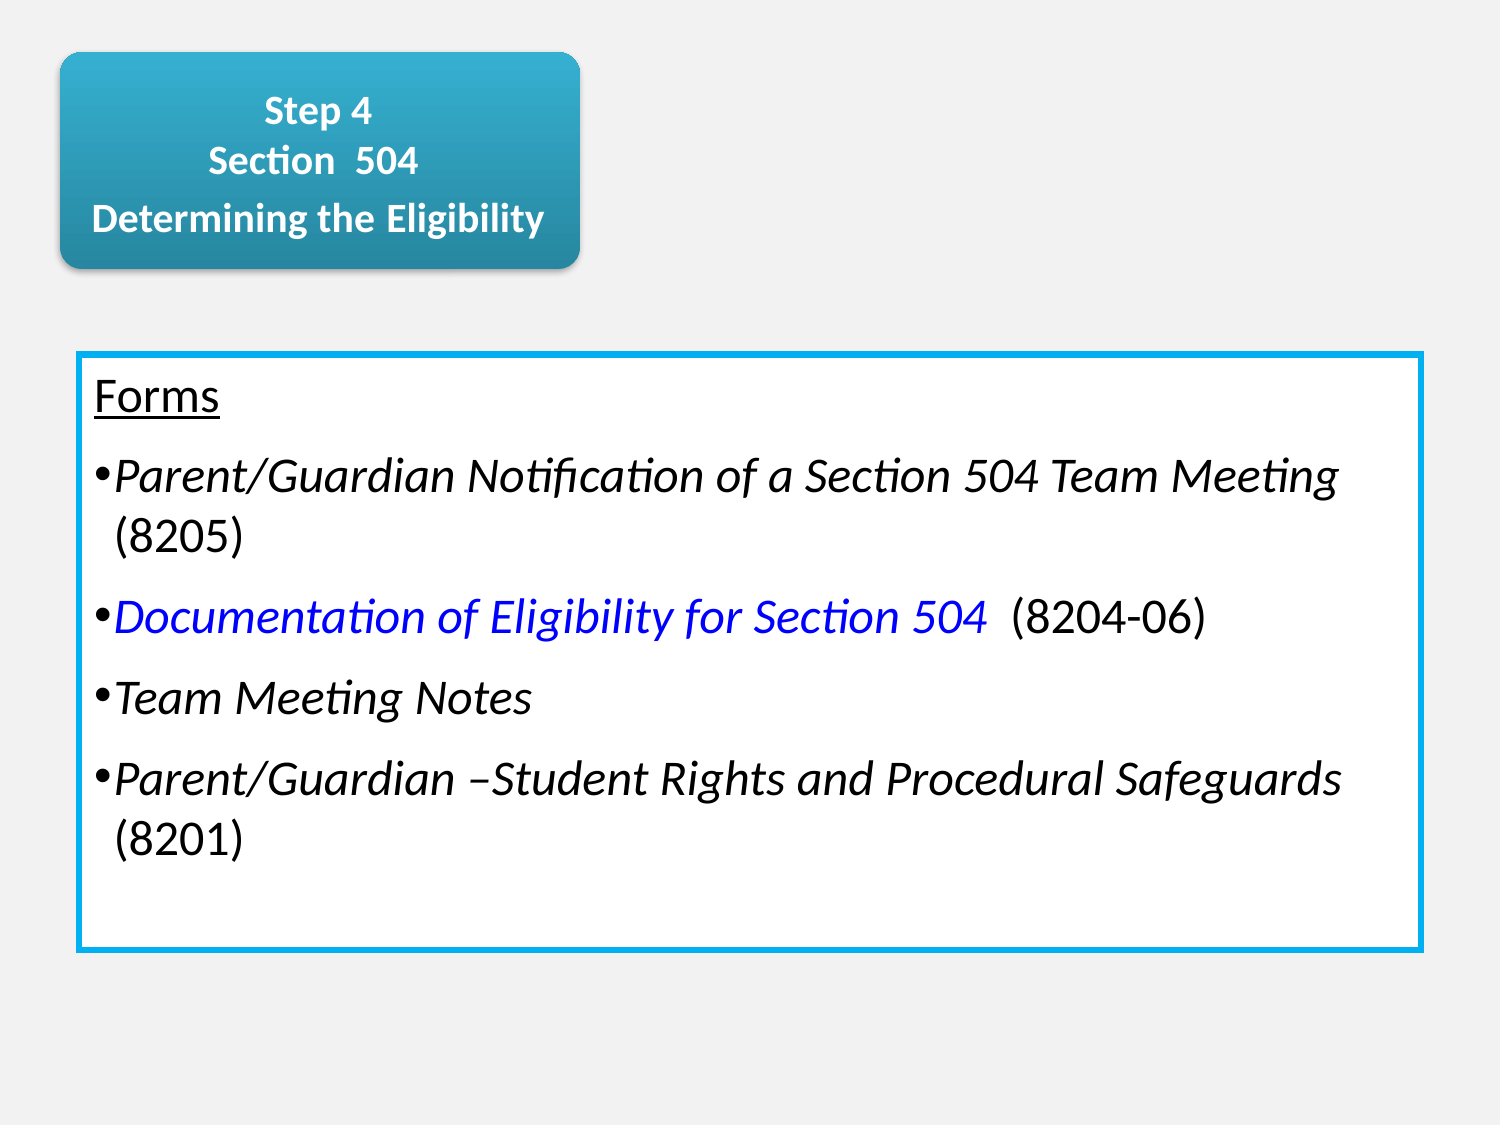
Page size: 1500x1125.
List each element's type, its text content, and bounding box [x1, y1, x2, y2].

text_box Forms Parent/Guardian Notification of a Section 504 Team Meeting (8205) Documentation of Eligibility for Section 504 (8204-06) Team Meeting Notes Parent/Guardian –Student Rights and Procedural Safeguards (8201) [79, 354, 1421, 950]
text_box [59, 51, 581, 270]
